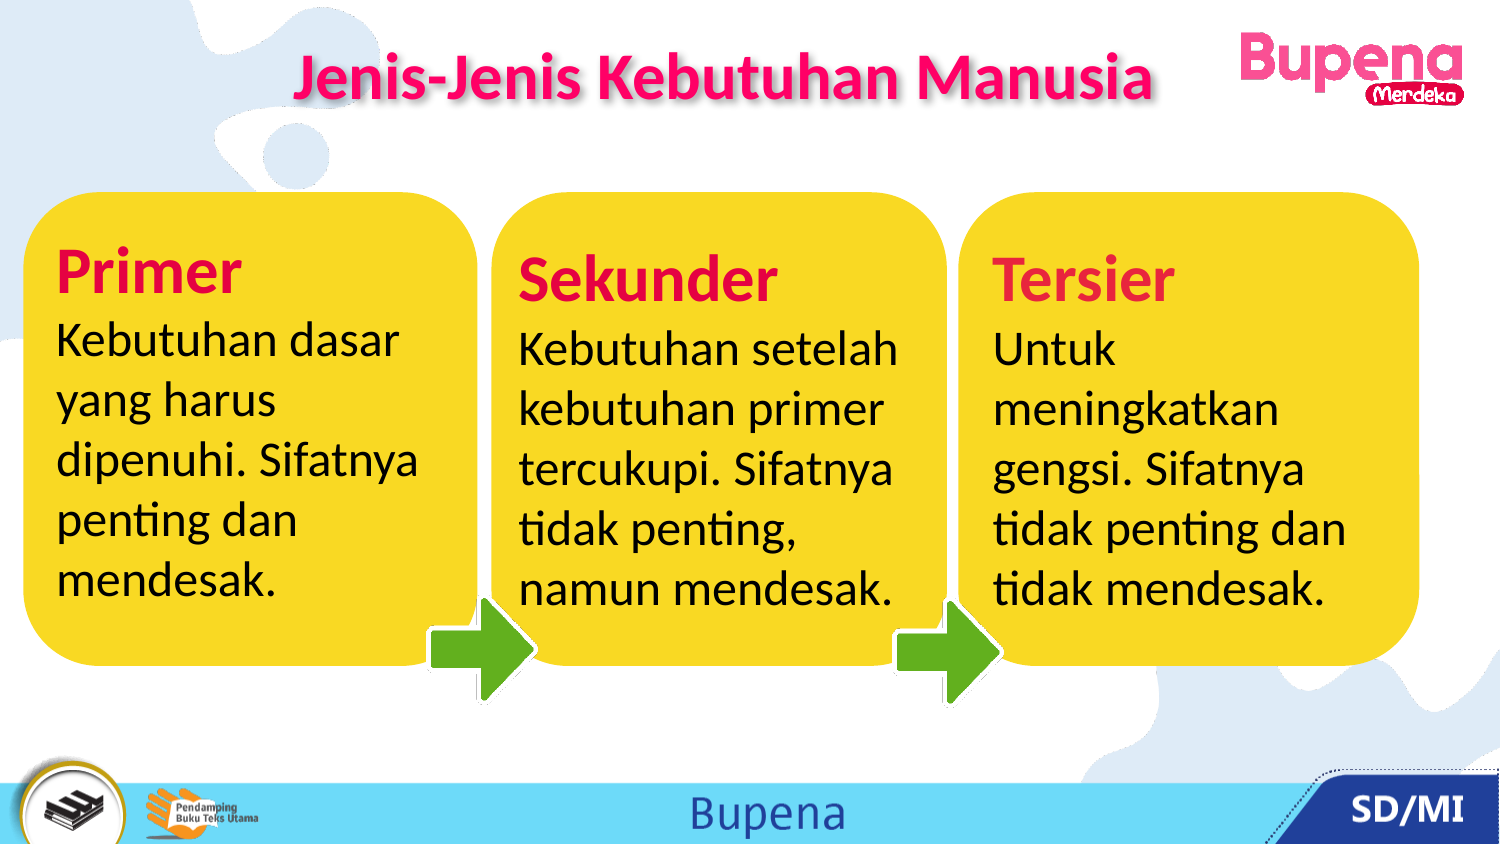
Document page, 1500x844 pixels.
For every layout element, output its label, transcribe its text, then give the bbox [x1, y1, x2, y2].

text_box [23, 192, 478, 666]
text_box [491, 192, 949, 666]
picture [0, 517, 1500, 844]
picture [426, 593, 538, 705]
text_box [958, 192, 1420, 703]
picture [1230, 28, 1474, 108]
picture [0, 0, 521, 576]
text_box Jenis-Jenis Kebutuhan Manusia [444, 20, 1228, 126]
